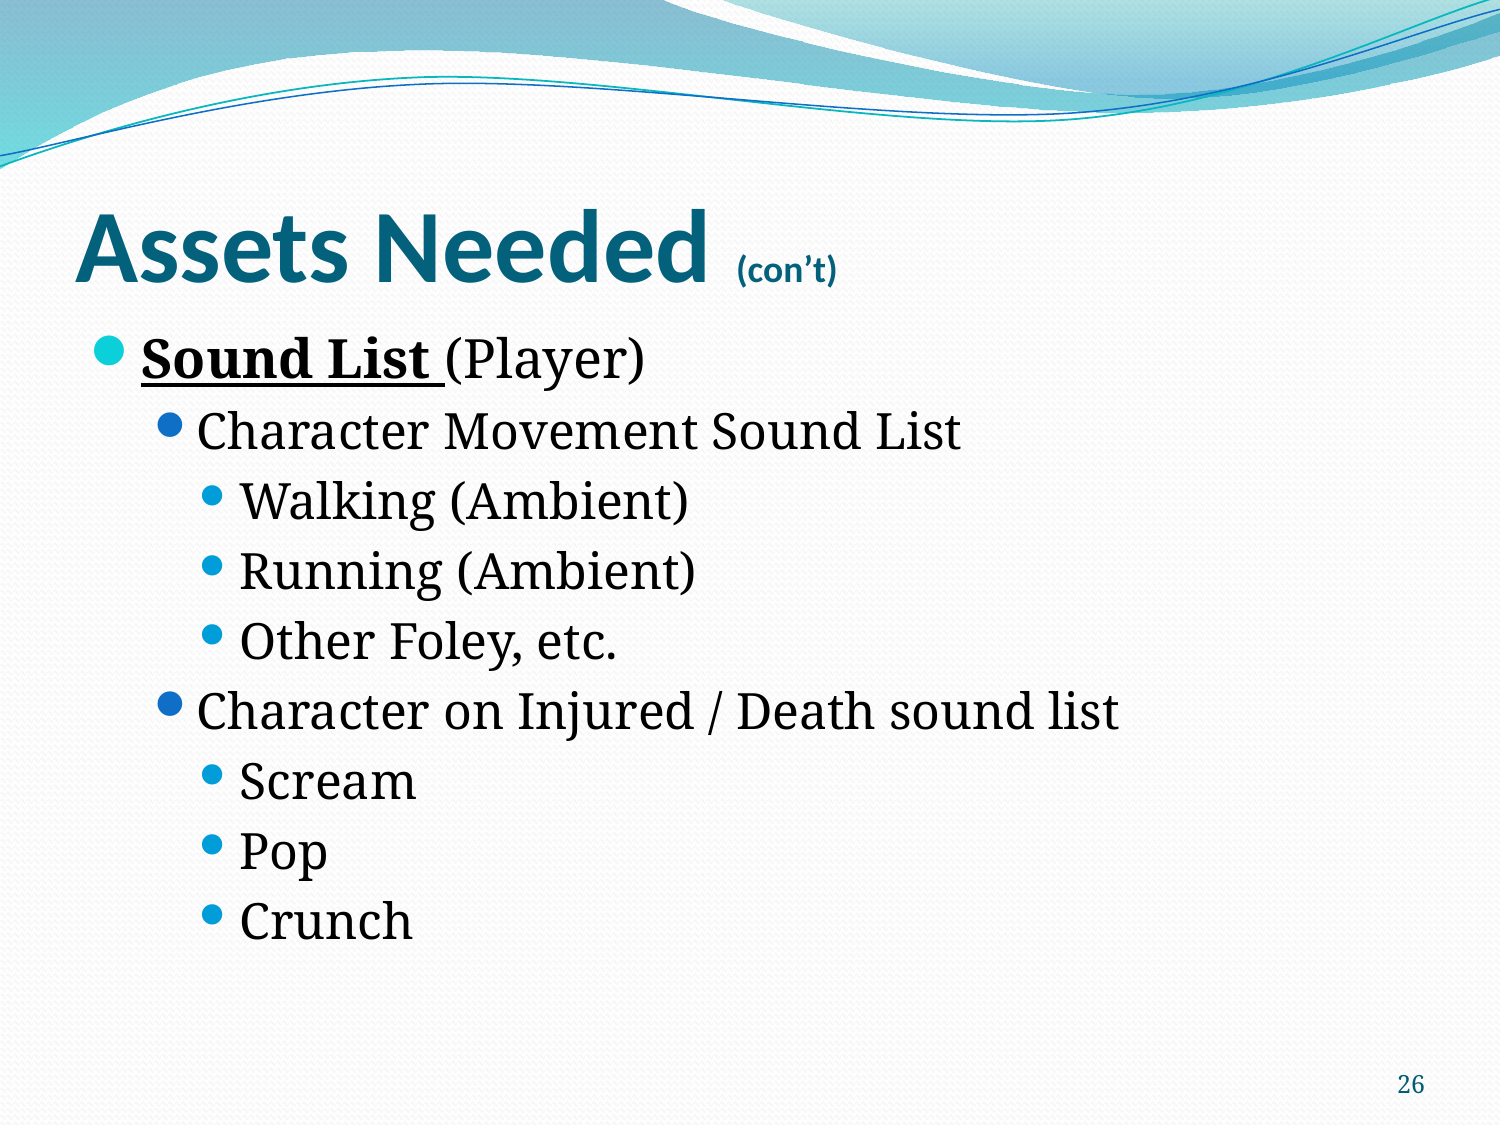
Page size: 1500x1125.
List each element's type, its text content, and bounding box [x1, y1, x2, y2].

list Sound List (Player) Character Movement Sound List Walking (Ambient) Running (Ambient) Other Foley, etc. Character on Injured / Death sound list Scream Pop Crunch [75, 317, 1425, 1038]
slide_number 26 [1299, 1042, 1425, 1103]
title Assets Needed (con’t) [75, 115, 1425, 303]
